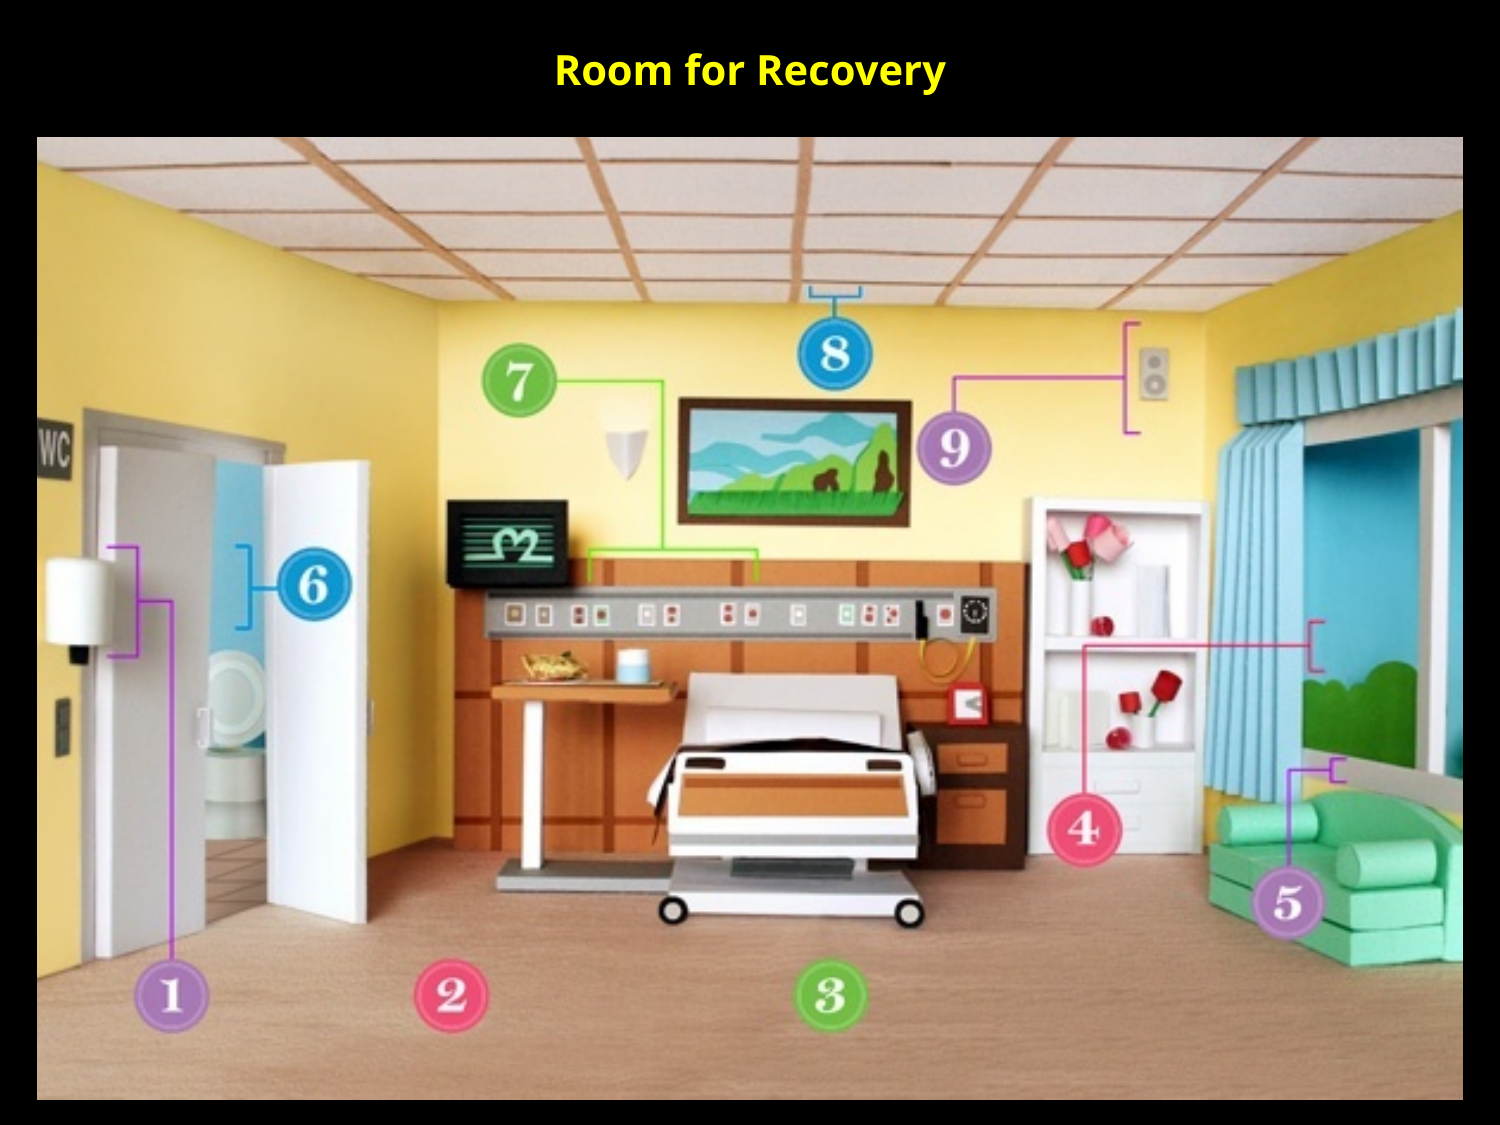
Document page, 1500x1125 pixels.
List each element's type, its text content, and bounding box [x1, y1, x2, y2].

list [37, 137, 1463, 1101]
title Room for Recovery [75, 24, 1425, 113]
